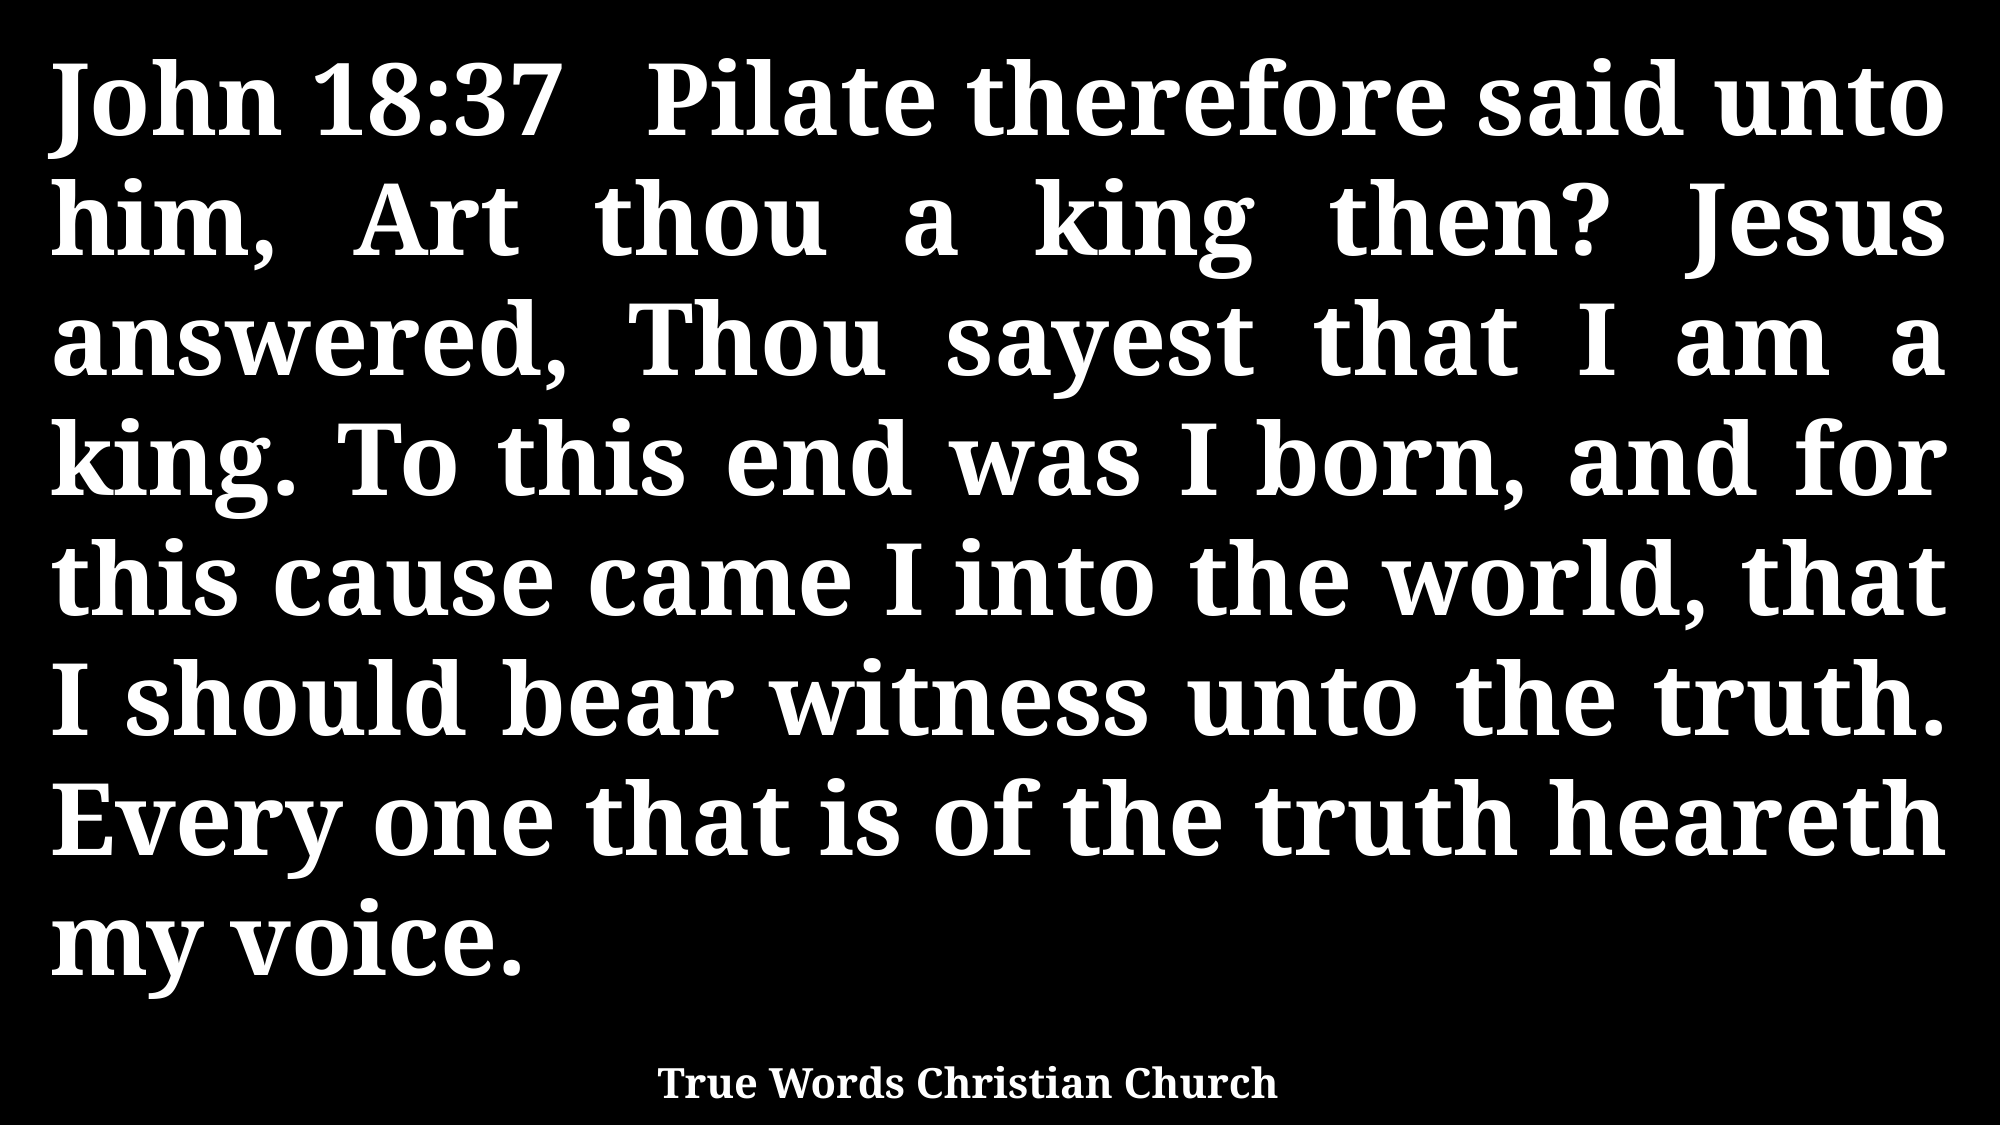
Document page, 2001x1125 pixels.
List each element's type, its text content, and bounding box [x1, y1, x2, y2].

text_box True Words Christian Church [642, 1049, 1294, 1114]
text_box John 18:37 Pilate therefore said unto him, Art thou a king then? Jesus answered, Thou sayest that I am a king. To this end was I born, and for this cause came I into the world, that I should bear witness unto the truth. Every one that is of the truth heareth my voice. [35, 28, 1965, 1003]
